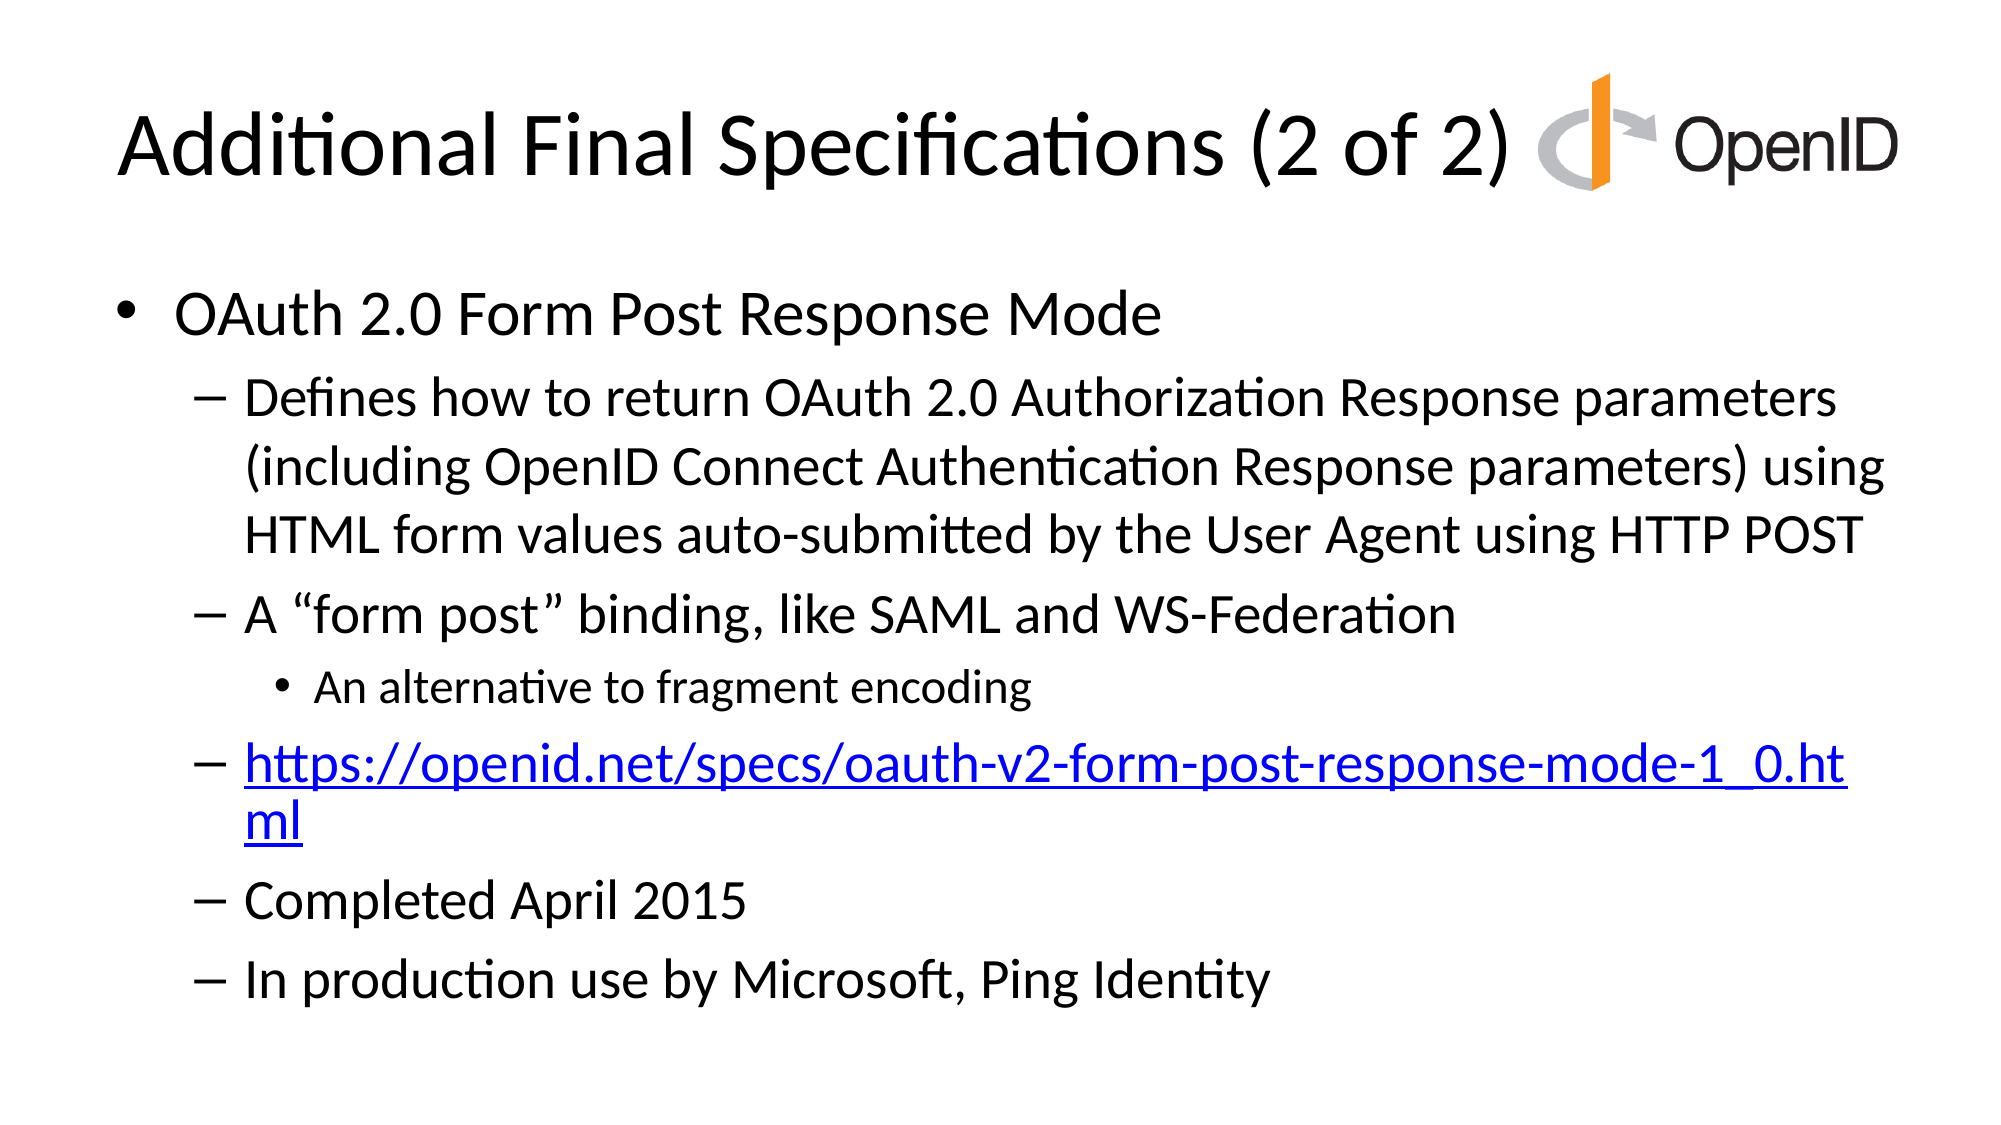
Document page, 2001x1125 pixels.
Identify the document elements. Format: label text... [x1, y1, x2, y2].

picture [1534, 49, 1931, 229]
list OAuth 2.0 Form Post Response Mode Defines how to return OAuth 2.0 Authorization Response parameters (including OpenID Connect Authentication Response parameters) using HTML form values auto-submitted by the User Agent using HTTP POST A “form post” binding, like SAML and WS-Federation An alternative to fragment encoding https://openid.net/specs/oauth-v2-form-post-response-mode-1_0.html Completed April 2015 In production use by Microsoft, Ping Identity [99, 262, 1900, 1035]
title Additional Final Specifications (2 of 2) [99, 45, 1534, 233]
